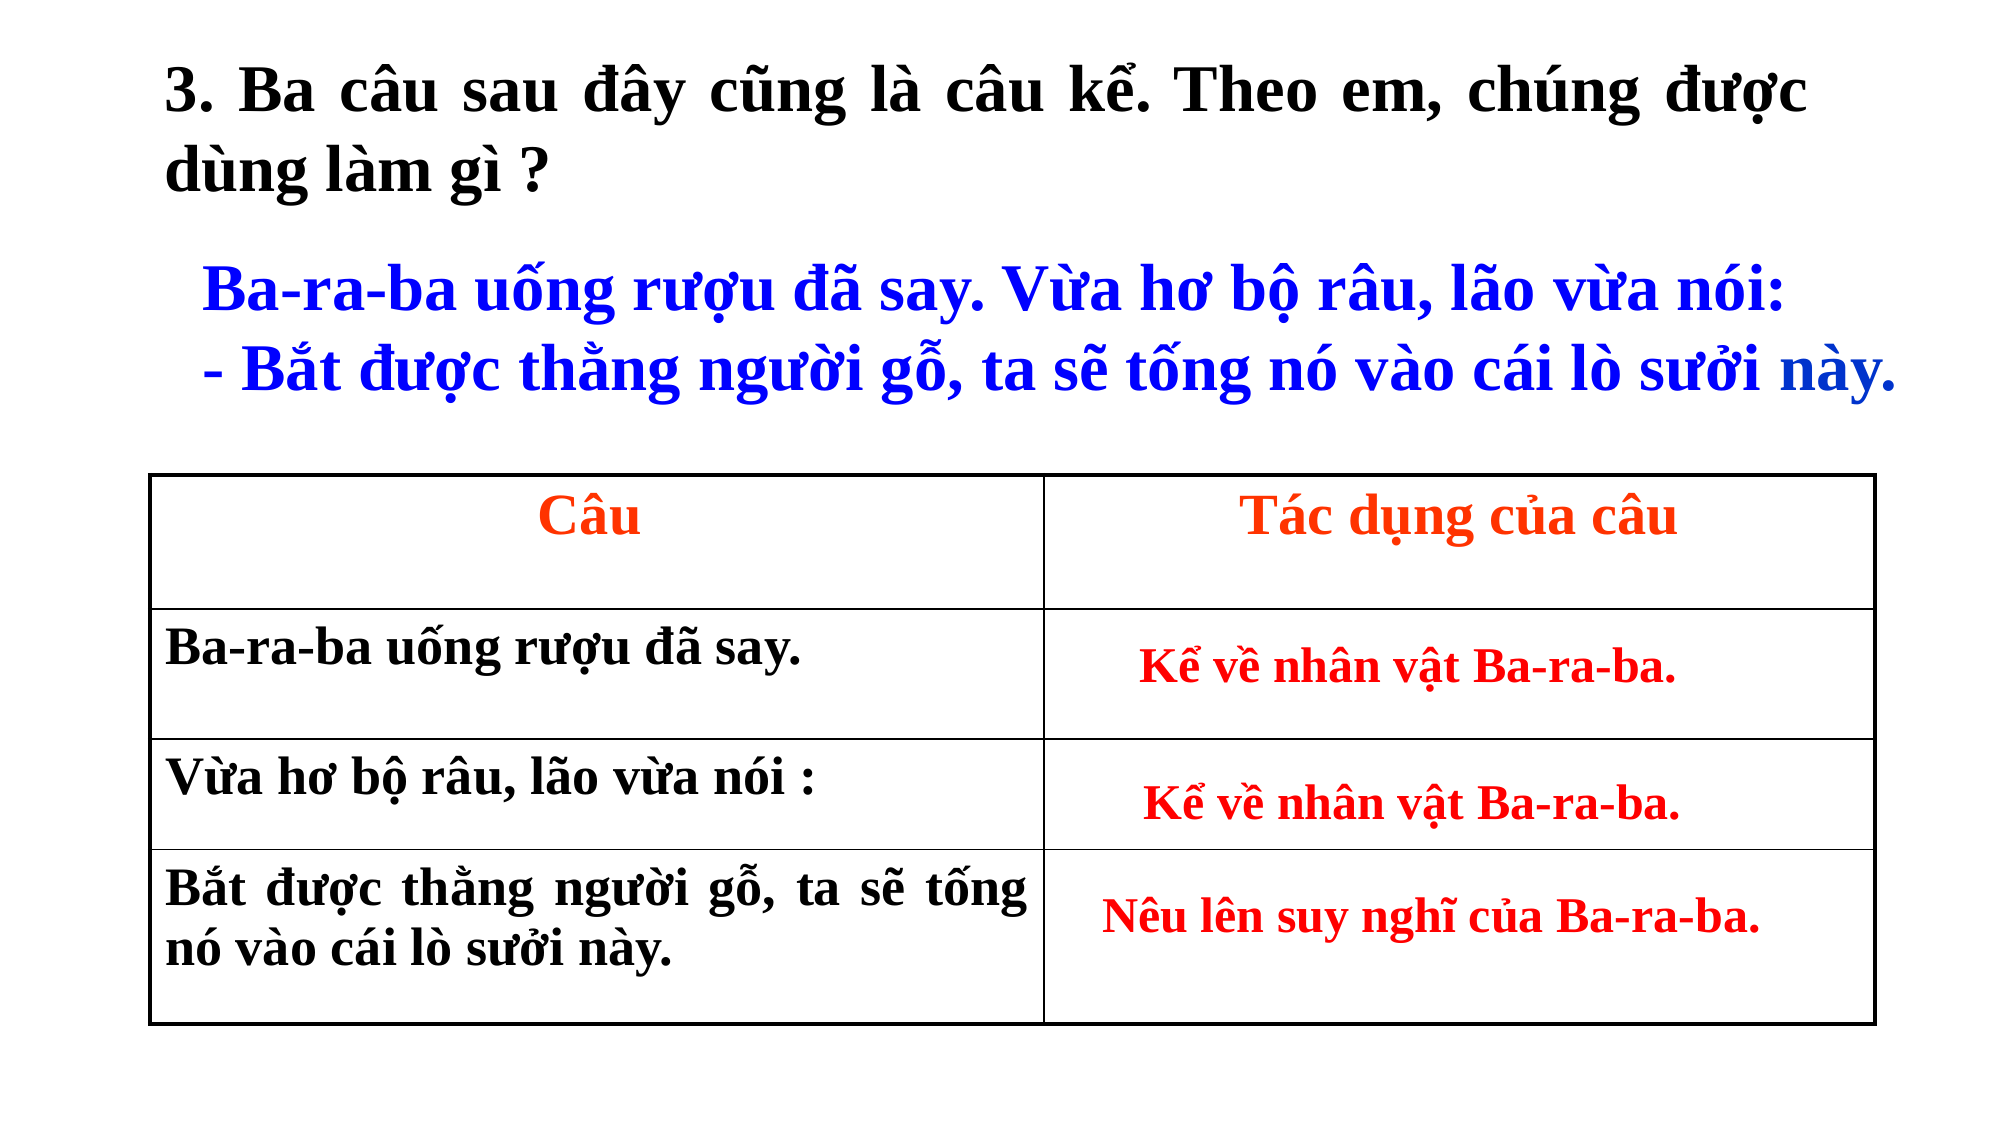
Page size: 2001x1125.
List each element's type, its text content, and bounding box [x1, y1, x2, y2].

table_cell [1045, 610, 1873, 738]
table_header Tác dụng của câu [1045, 477, 1873, 608]
text_box Nêu lên suy nghĩ của Ba-ra-ba. [1087, 875, 1850, 950]
table_cell Vừa hơ bộ râu, lão vừa nói : [152, 740, 1043, 849]
text_box 3. Ba câu sau đây cũng là câu kể. Theo em, chúng được dùng làm gì ? [150, 37, 1825, 212]
table_cell Bắt được thằng người gỗ, ta sẽ tống nó vào cái lò sưởi này. [152, 850, 1043, 1022]
text_box Ba-ra-ba uống rượu đã say. Vừa hơ bộ râu, lão vừa nói: - Bắt được thằng người gỗ, ta sẽ tống nó vào cái lò sưởi này. [187, 236, 1988, 411]
table_cell [1045, 740, 1873, 849]
text_box Kể về nhân vật Ba-ra-ba. [1125, 625, 1825, 700]
table_header Câu [152, 477, 1043, 608]
table_cell Ba-ra-ba uống rượu đã say. [152, 610, 1043, 738]
table_cell [1045, 850, 1873, 1022]
text_box Kể về nhân vật Ba-ra-ba. [1128, 761, 1763, 837]
